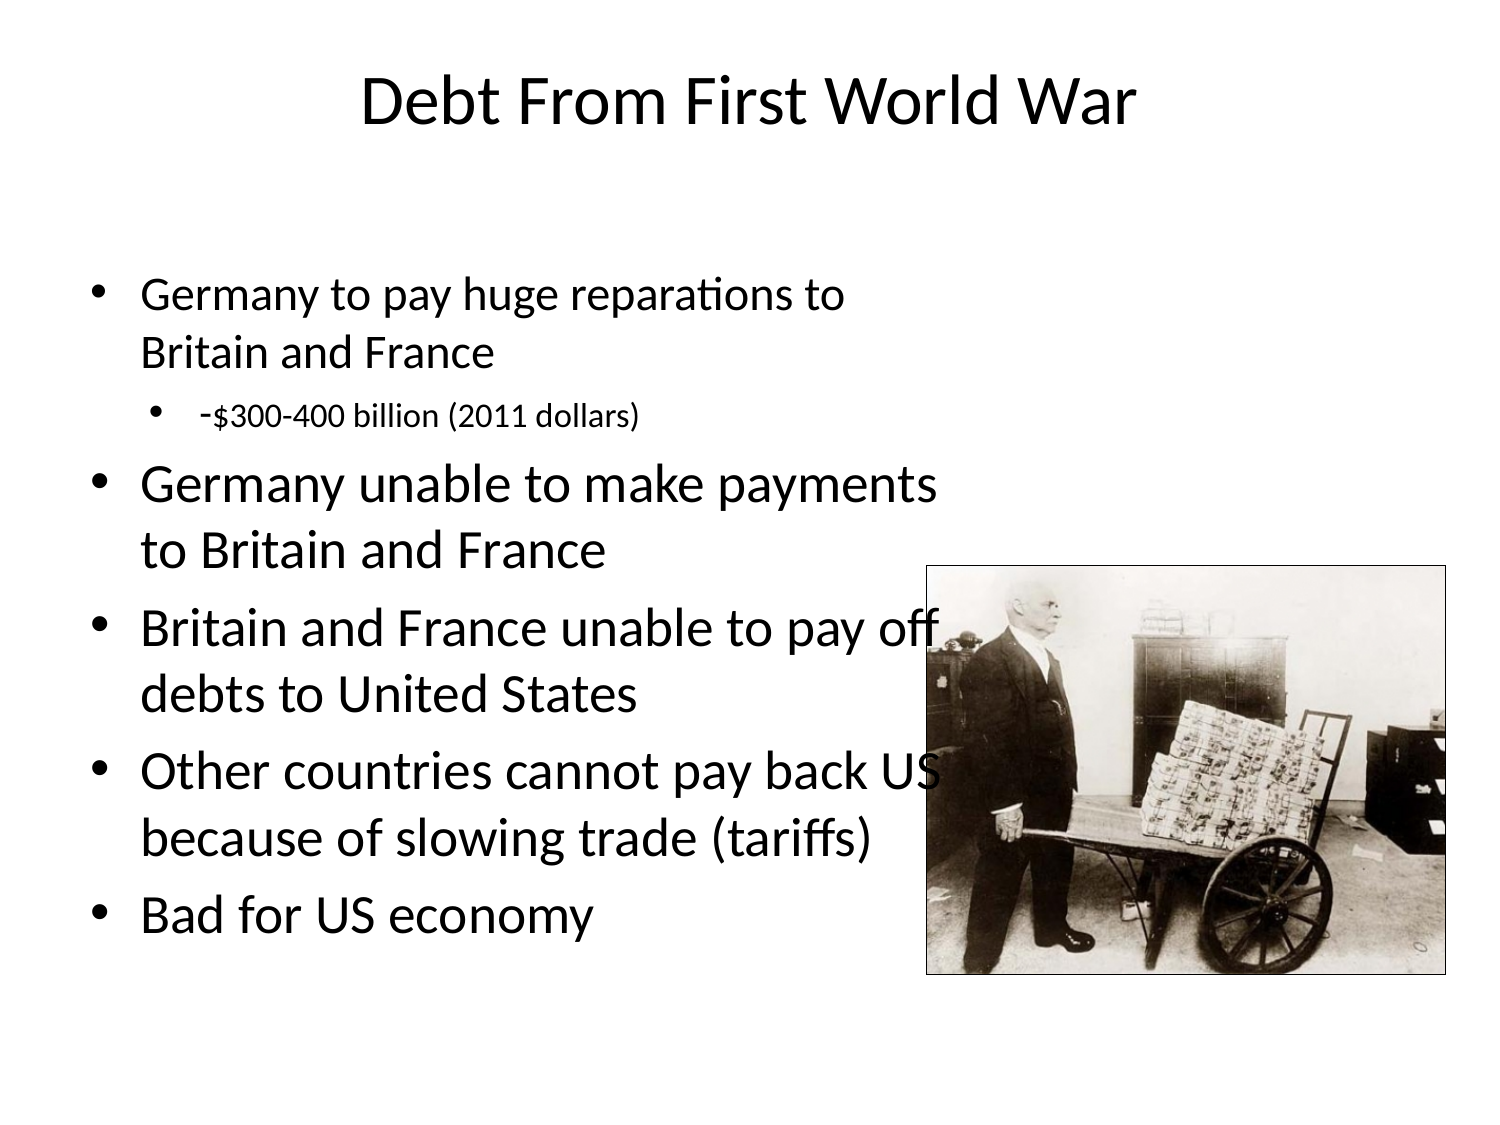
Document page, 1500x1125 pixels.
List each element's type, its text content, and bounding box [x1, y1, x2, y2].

picture [926, 565, 1447, 975]
title Debt From First World War [75, 45, 1425, 233]
list Germany to pay huge reparations to Britain and France -$300-400 billion (2011 dollars) Germany unable to make payments to Britain and France Britain and France unable to pay off debts to United States Other countries cannot pay back US because of slowing trade (tariffs) Bad for US economy [75, 186, 980, 1005]
